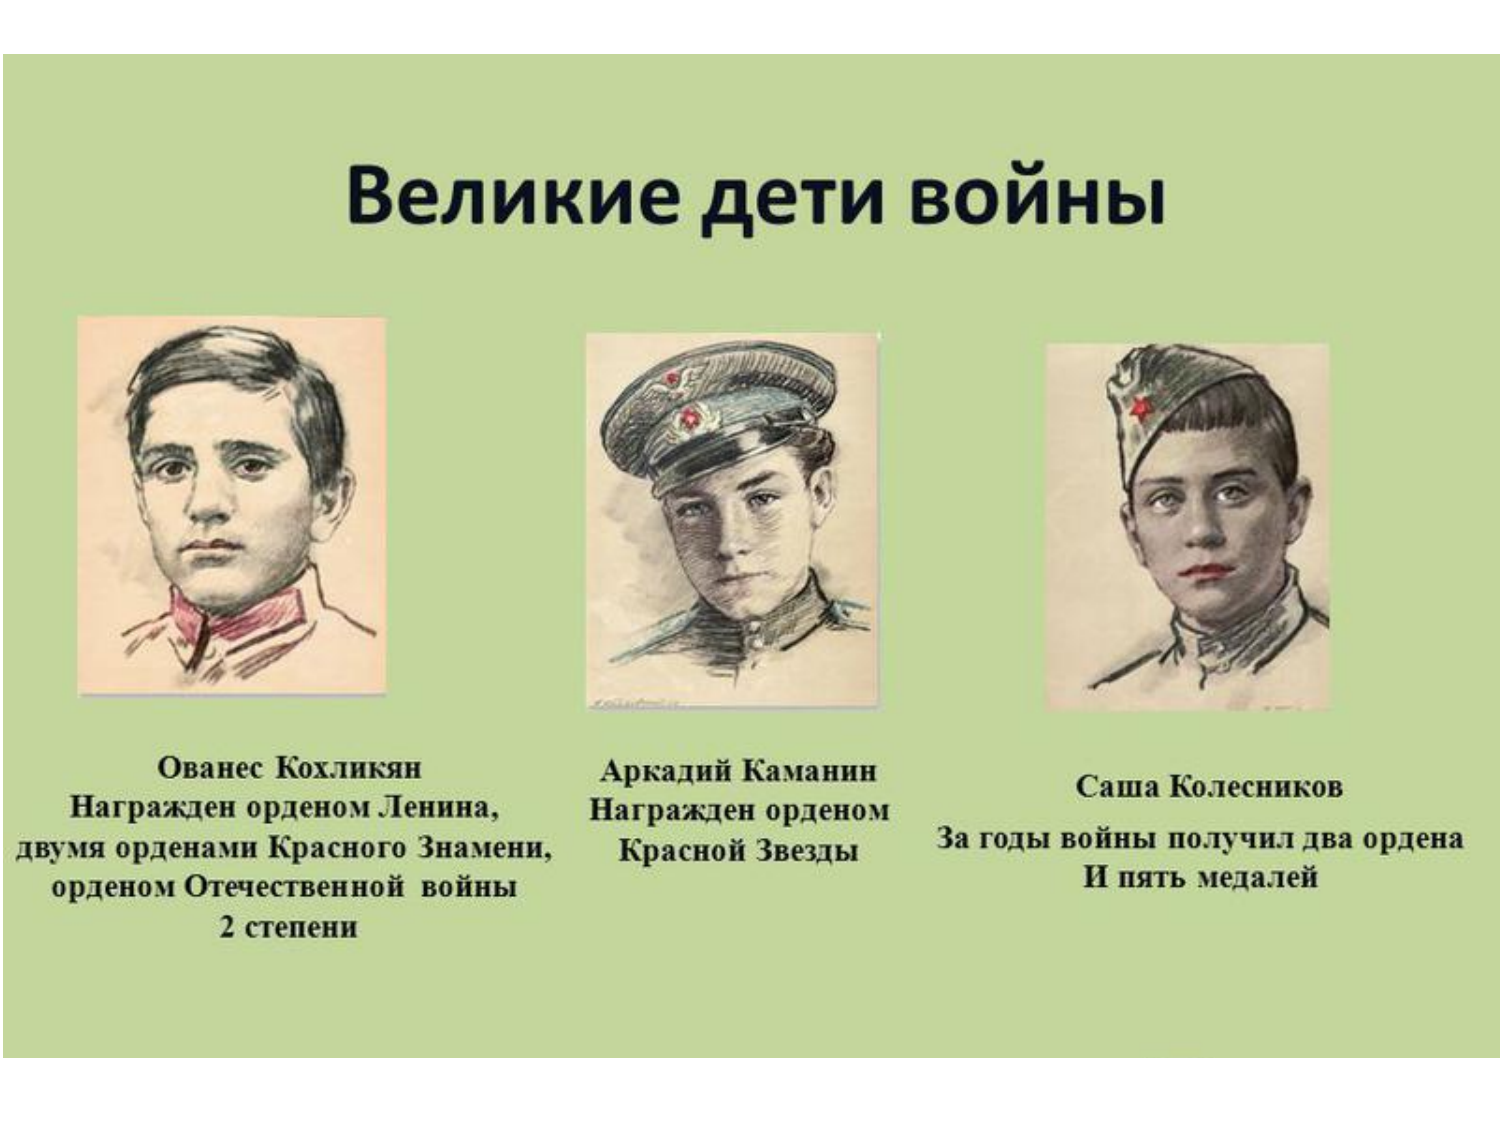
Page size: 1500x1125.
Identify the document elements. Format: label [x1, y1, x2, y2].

picture [2, 54, 1500, 1058]
